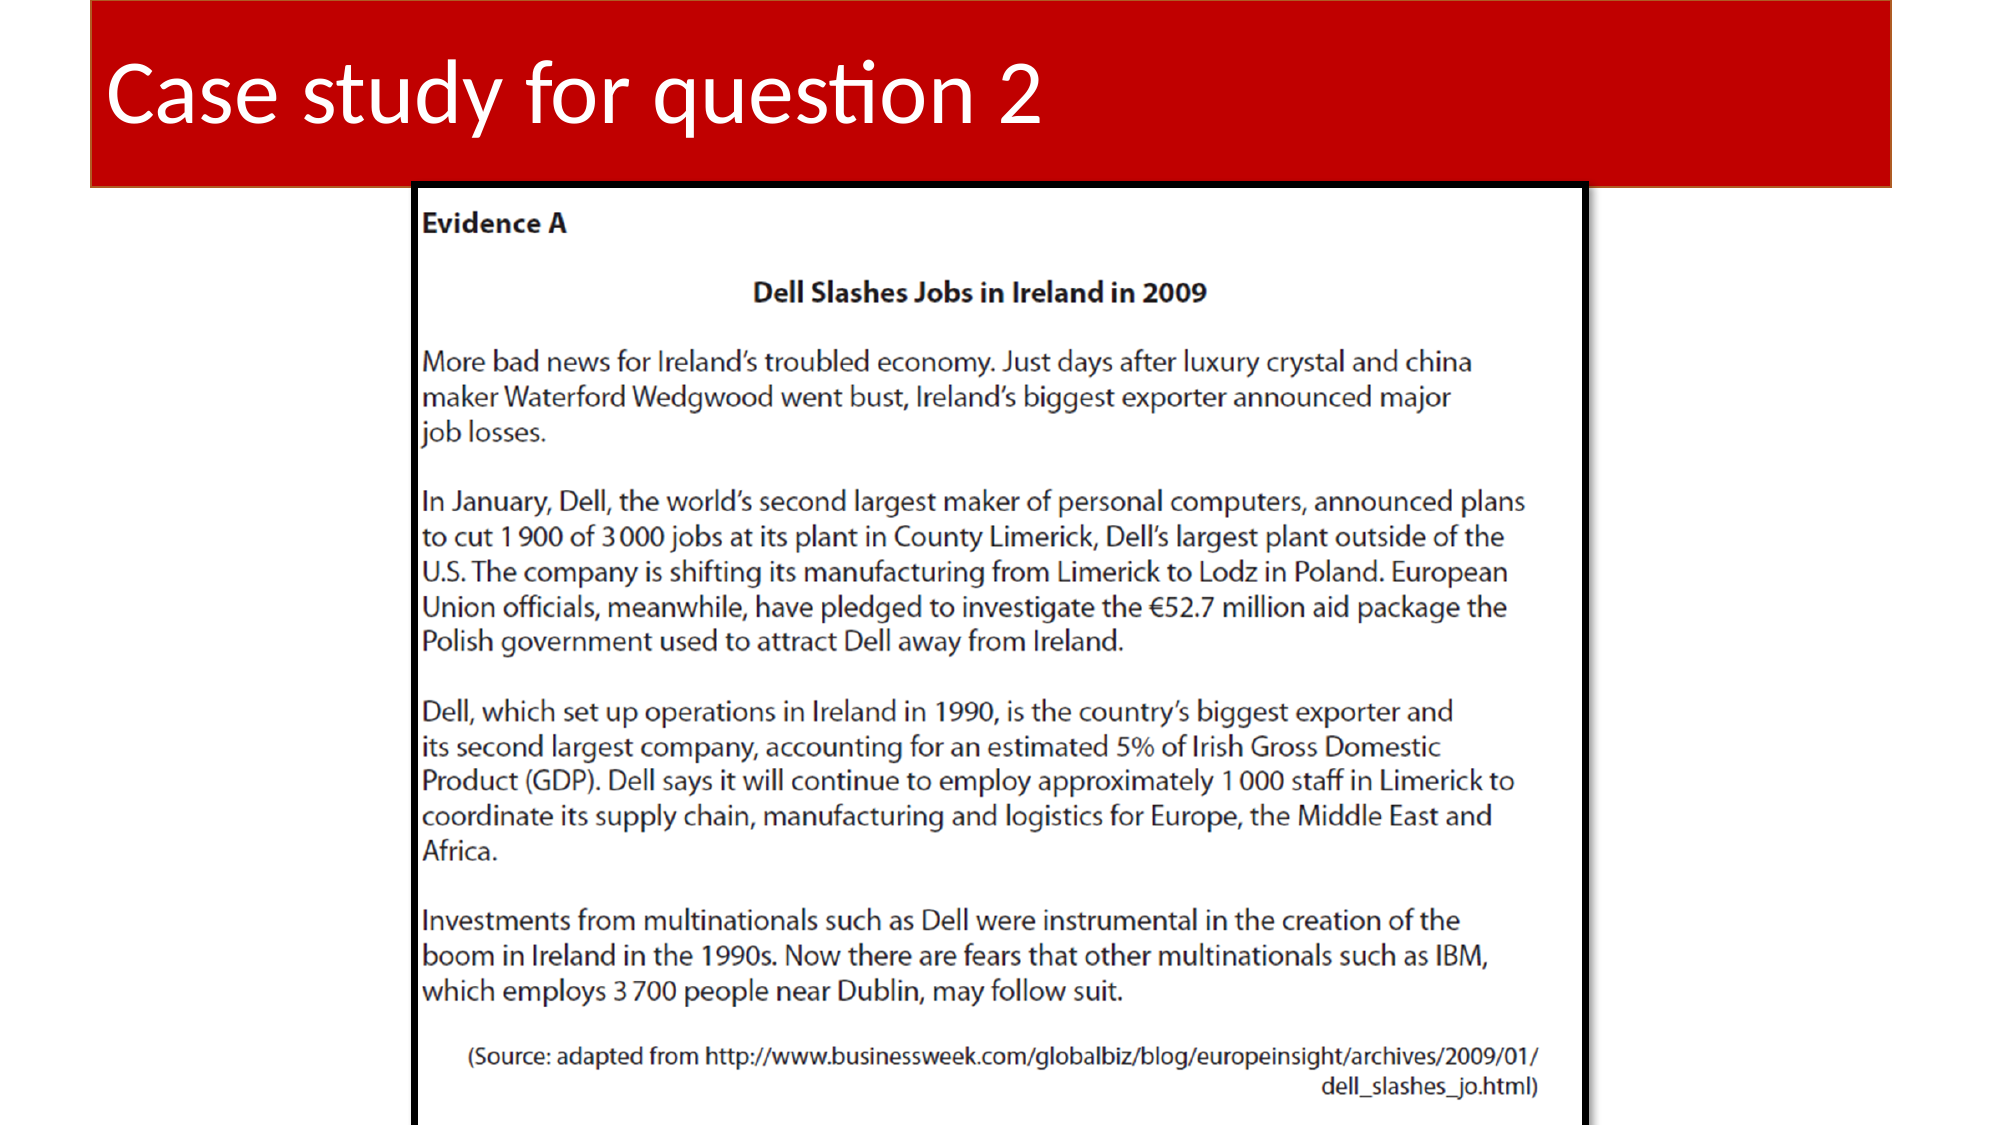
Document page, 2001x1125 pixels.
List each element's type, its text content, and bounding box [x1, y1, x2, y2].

title Case study for question 2 [90, 0, 1892, 188]
picture [417, 187, 1583, 1125]
